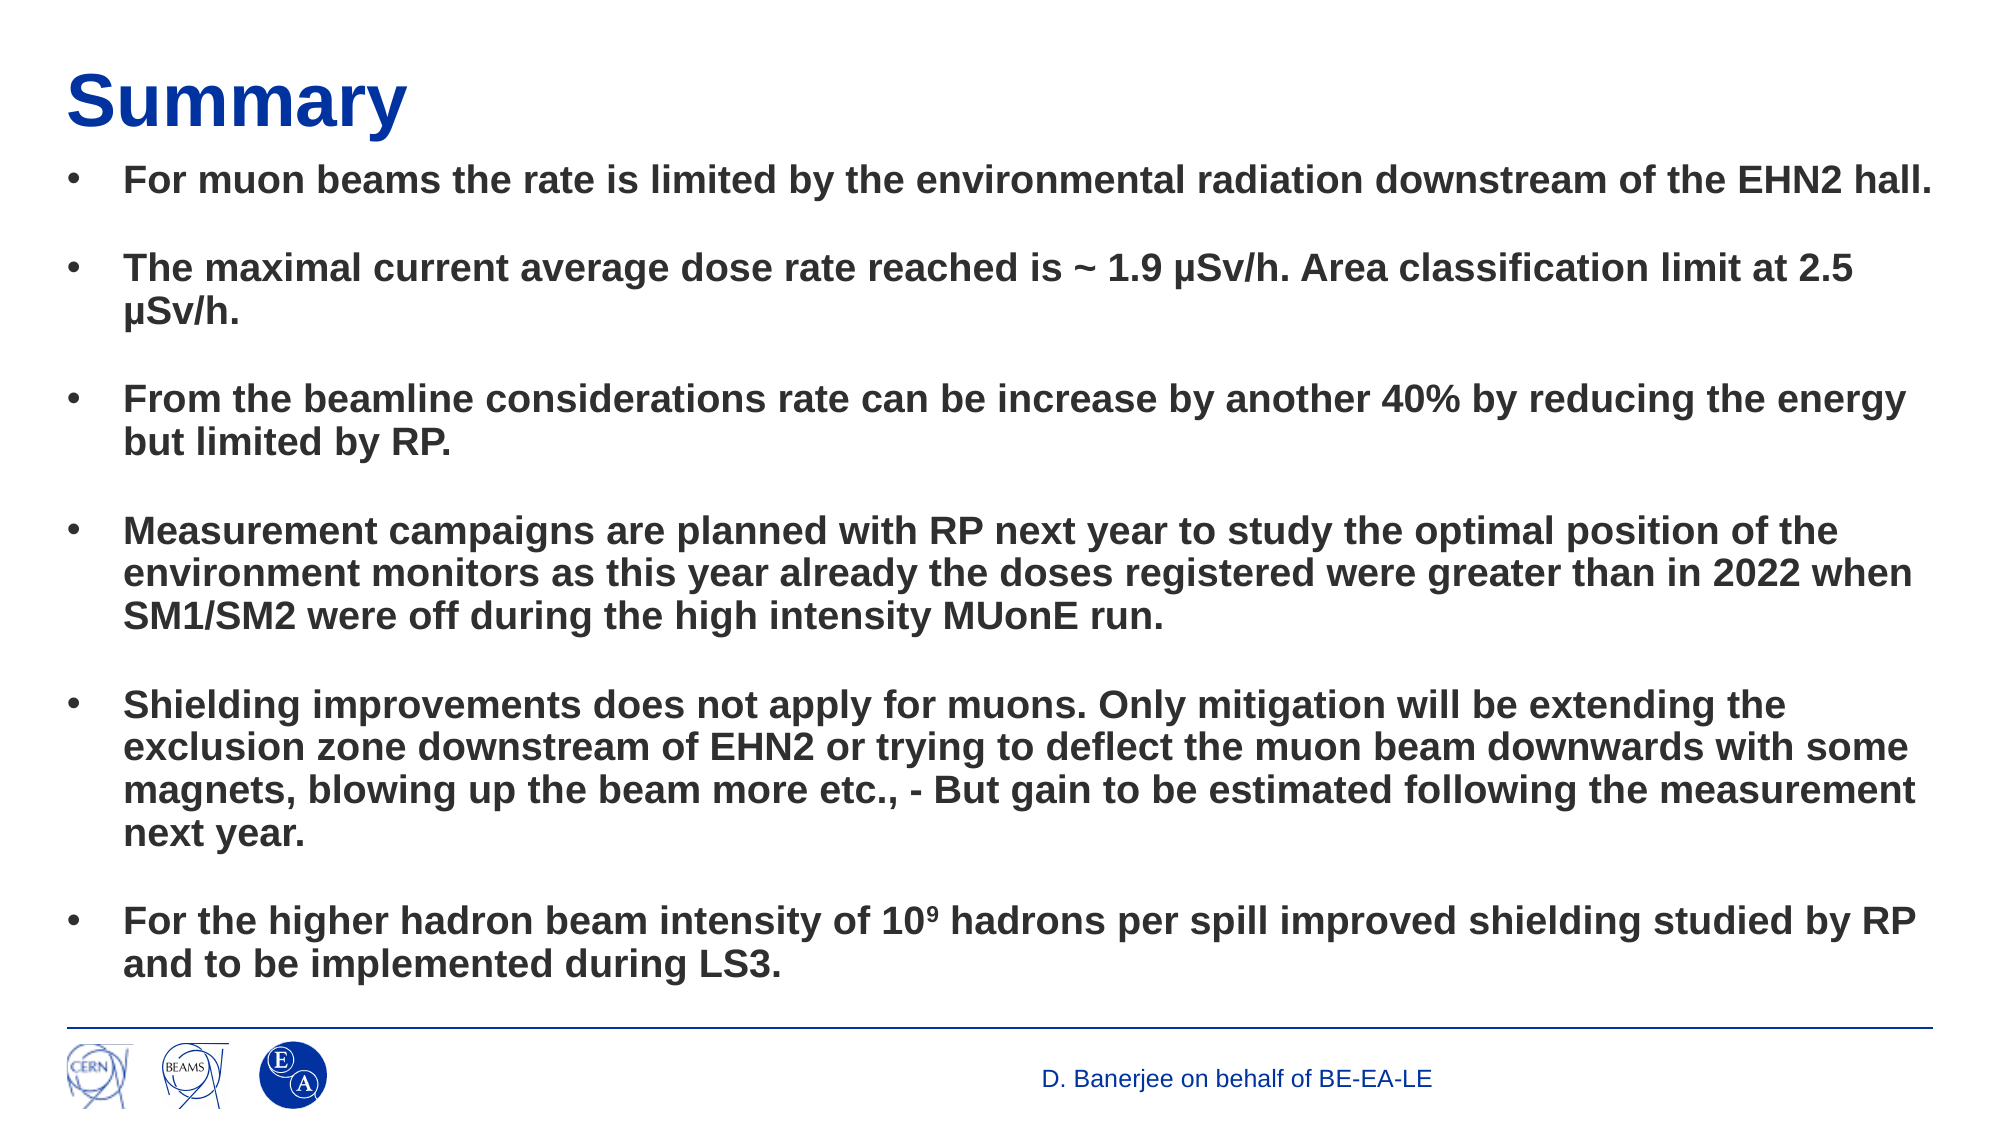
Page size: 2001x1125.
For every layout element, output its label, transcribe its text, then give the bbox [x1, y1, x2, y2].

picture [259, 1041, 327, 1109]
title Summary [66, 61, 1933, 161]
picture [162, 1043, 230, 1109]
footer D. Banerjee on behalf of BE-EA-LE [698, 1047, 1777, 1108]
list For muon beams the rate is limited by the environmental radiation downstream of the EHN2 hall. The maximal current average dose rate reached is ~ 1.9 µSv/h. Area classification limit at 2.5 µSv/h. From the beamline considerations rate can be increase by another 40% by reducing the energy but limited by RP. Measurement campaigns are planned with RP next year to study the optimal position of the environment monitors as this year already the doses registered were greater than in 2022 when SM1/SM2 were off during the high intensity MUonE run. Shielding improvements does not apply for muons. Only mitigation will be extending the exclusion zone downstream of EHN2 or trying to deflect the muon beam downwards with some magnets, blowing up the beam more etc., - But gain to be estimated following the measurement next year. For the higher hadron beam intensity of 109 hadrons per spill improved shielding studied by RP and to be implemented during LS3. [66, 159, 1981, 916]
